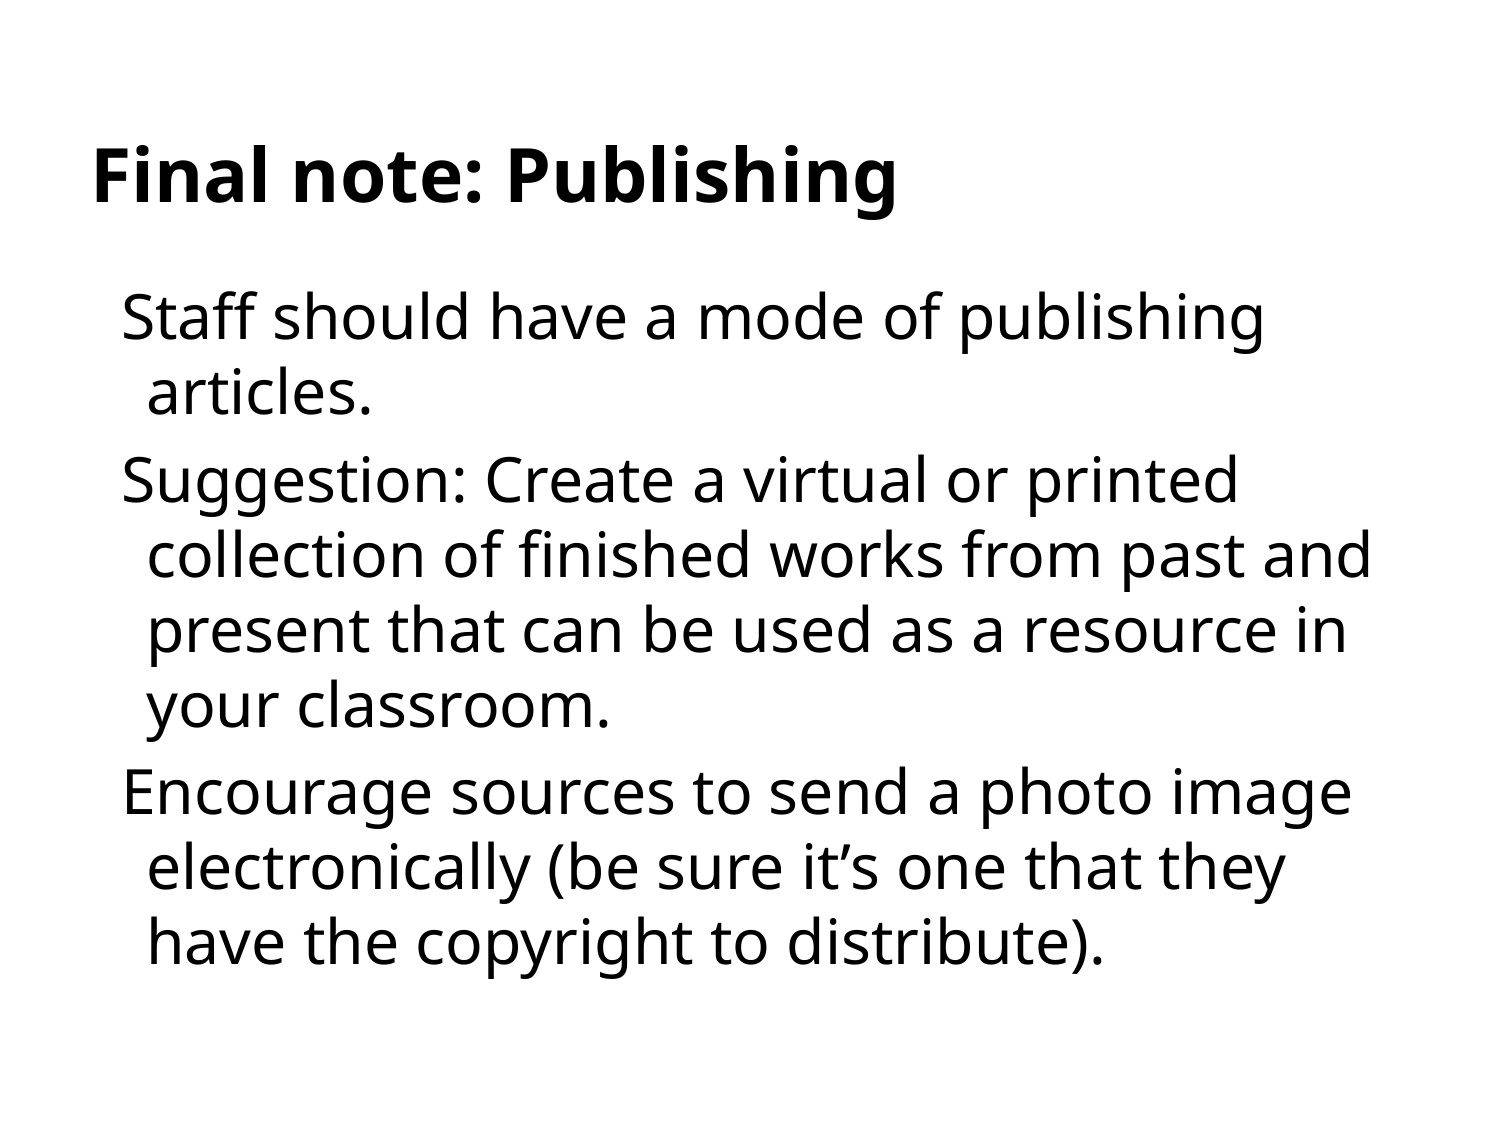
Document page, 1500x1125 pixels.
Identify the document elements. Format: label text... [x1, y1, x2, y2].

list Staff should have a mode of publishing articles. Suggestion: Create a virtual or printed collection of finished works from past and present that can be used as a resource in your classroom. Encourage sources to send a photo image electronically (be sure it’s one that they have the copyright to distribute). [75, 262, 1425, 1078]
title Final note: Publishing [75, 45, 1425, 233]
